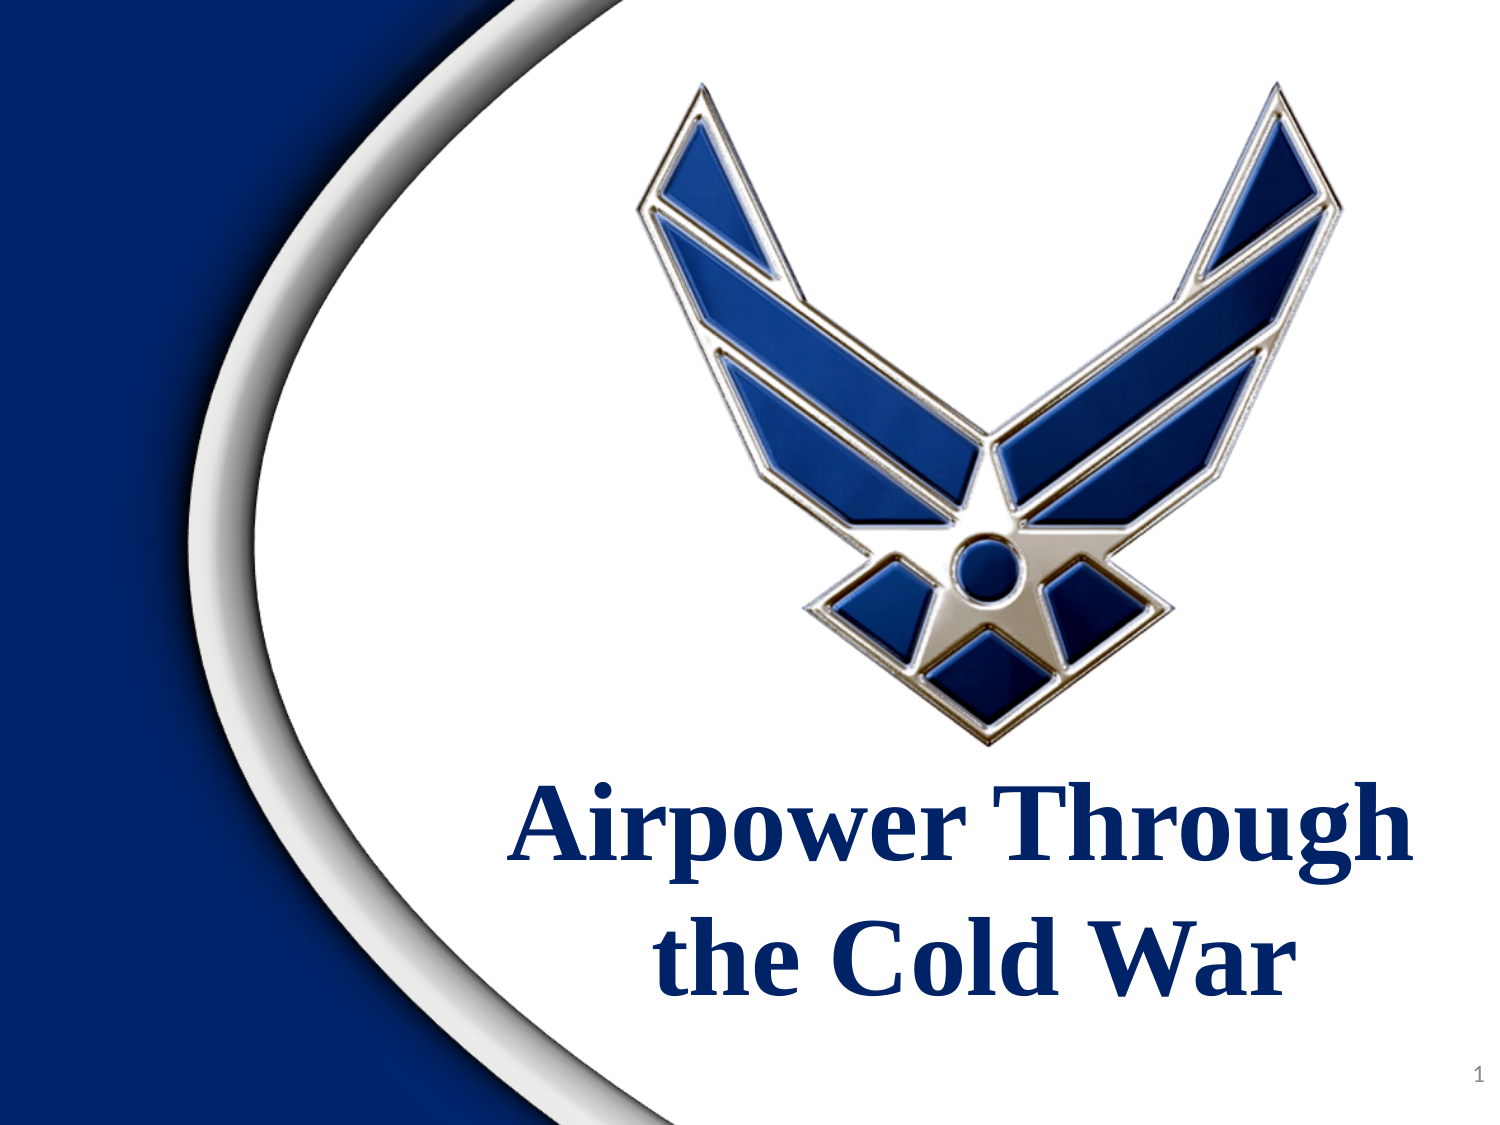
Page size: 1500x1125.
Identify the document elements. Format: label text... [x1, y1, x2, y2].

title Airpower Through the Cold War [412, 762, 1500, 1004]
picture [0, 0, 1500, 1125]
slide_number 1 [1149, 1042, 1500, 1103]
